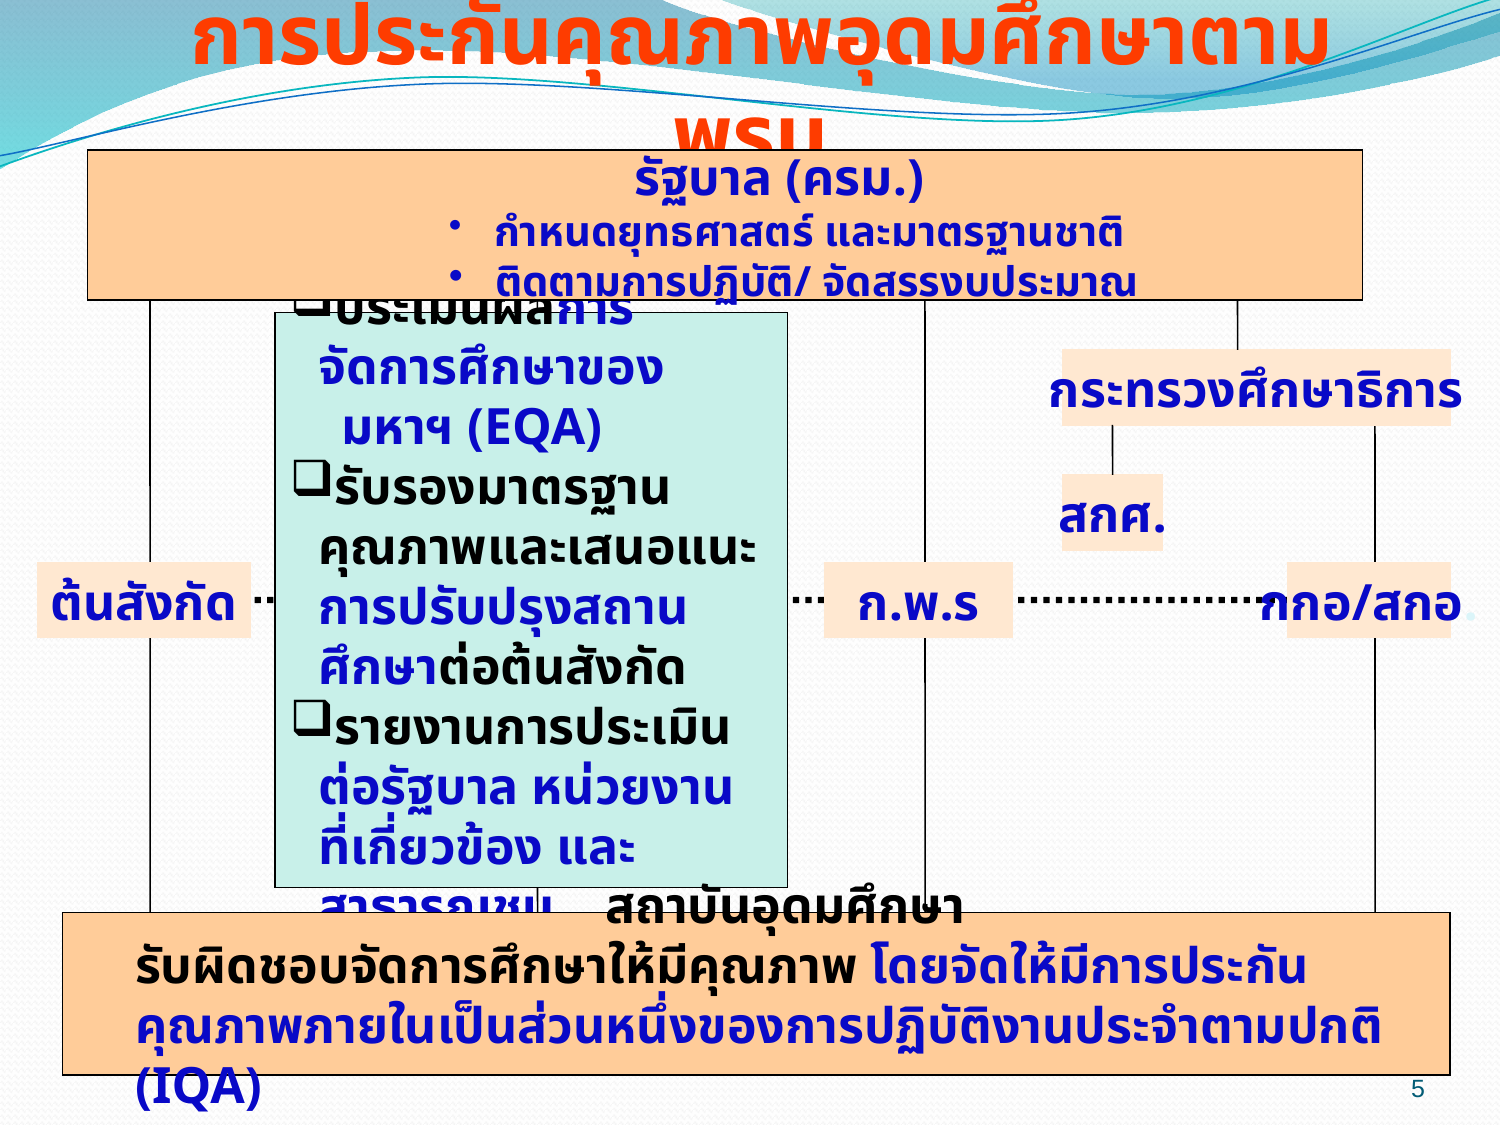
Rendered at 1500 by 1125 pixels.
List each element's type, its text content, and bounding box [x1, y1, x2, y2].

text_box สมศ. ประเมินผลการจัดการศึกษาของ มหาฯ (EQA) รับรองมาตรฐานคุณภาพและเสนอแนะการปรับปรุงสถานศึกษาต่อต้นสังกัด รายงานการประเมินต่อรัฐบาล หน่วยงาน ที่เกี่ยวข้อง และสาธารณชน [274, 312, 788, 888]
text_box สกศ. [1062, 474, 1163, 550]
text_box รัฐบาล (ครม.) กำหนดยุทธศาสตร์ และมาตรฐานชาติ ติดตามการปฏิบัติ/ จัดสรรงบประมาณ [87, 149, 1363, 300]
text_box ต้นสังกัด [37, 562, 250, 638]
text_box ก.พ.ร [825, 562, 1013, 638]
text_box กระทรวงศึกษาธิการ [1062, 349, 1450, 425]
slide_number 5 [1299, 1042, 1425, 1103]
text_box กกอ/สกอ. [1287, 562, 1450, 638]
text_box สถาบันอุดมศึกษา รับผิดชอบจัดการศึกษาให้มีคุณภาพ โดยจัดให้มีการประกันคุณภาพภายในเป็นส่วนหนึ่งของการปฏิบัติงานประจำตามปกติ (IQA) [62, 912, 1450, 1075]
text_box การประกันคุณภาพอุดมศึกษาตาม พรบ. [87, 37, 1438, 125]
